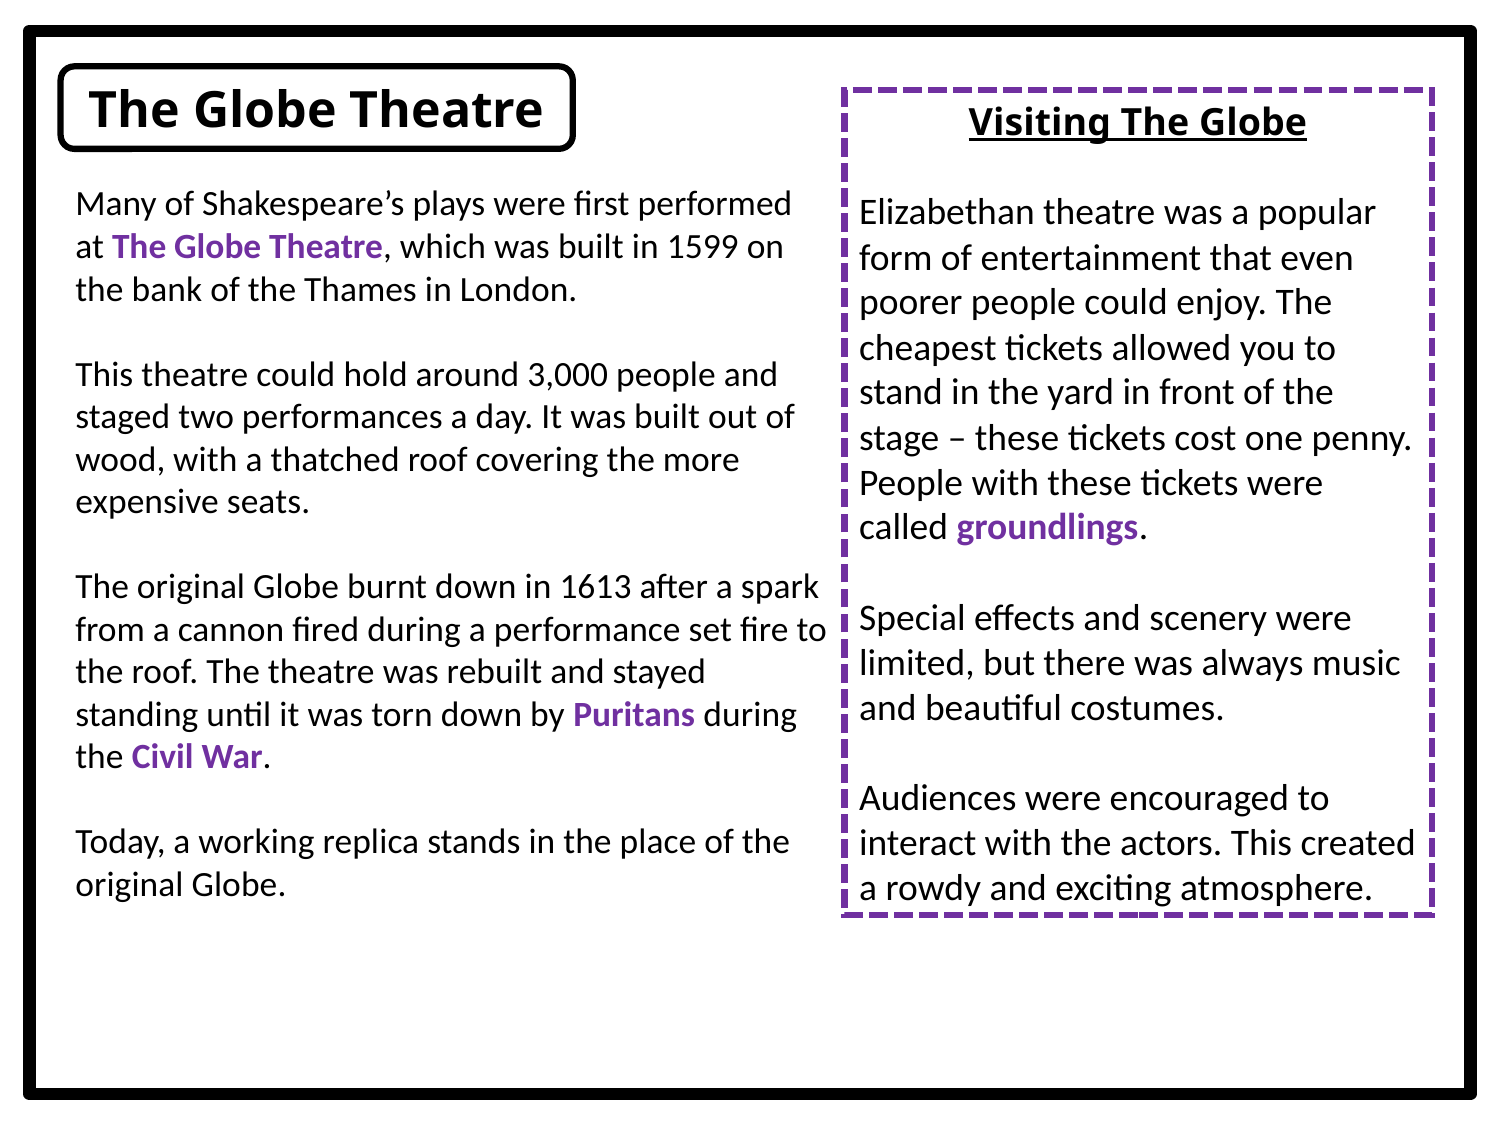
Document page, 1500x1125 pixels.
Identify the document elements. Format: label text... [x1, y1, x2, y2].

text_box Visiting The Globe Elizabethan theatre was a popular form of entertainment that even poorer people could enjoy. The cheapest tickets allowed you to stand in the yard in front of the stage – these tickets cost one penny. People with these tickets were called groundlings. Special effects and scenery were limited, but there was always music and beautiful costumes. Audiences were encouraged to interact with the actors. This created a rowdy and exciting atmosphere. [844, 90, 1432, 915]
text_box Many of Shakespeare’s plays were first performed at The Globe Theatre, which was built in 1599 on the bank of the Thames in London. This theatre could hold around 3,000 people and staged two performances a day. It was built out of wood, with a thatched roof covering the more expensive seats. The original Globe burnt down in 1613 after a spark from a cannon fired during a performance set fire to the roof. The theatre was rebuilt and stayed standing until it was torn down by Puritans during the Civil War. Today, a working replica stands in the place of the original Globe. [60, 173, 844, 911]
text_box [27, 29, 1473, 1096]
text_box The Globe Theatre [58, 64, 575, 151]
